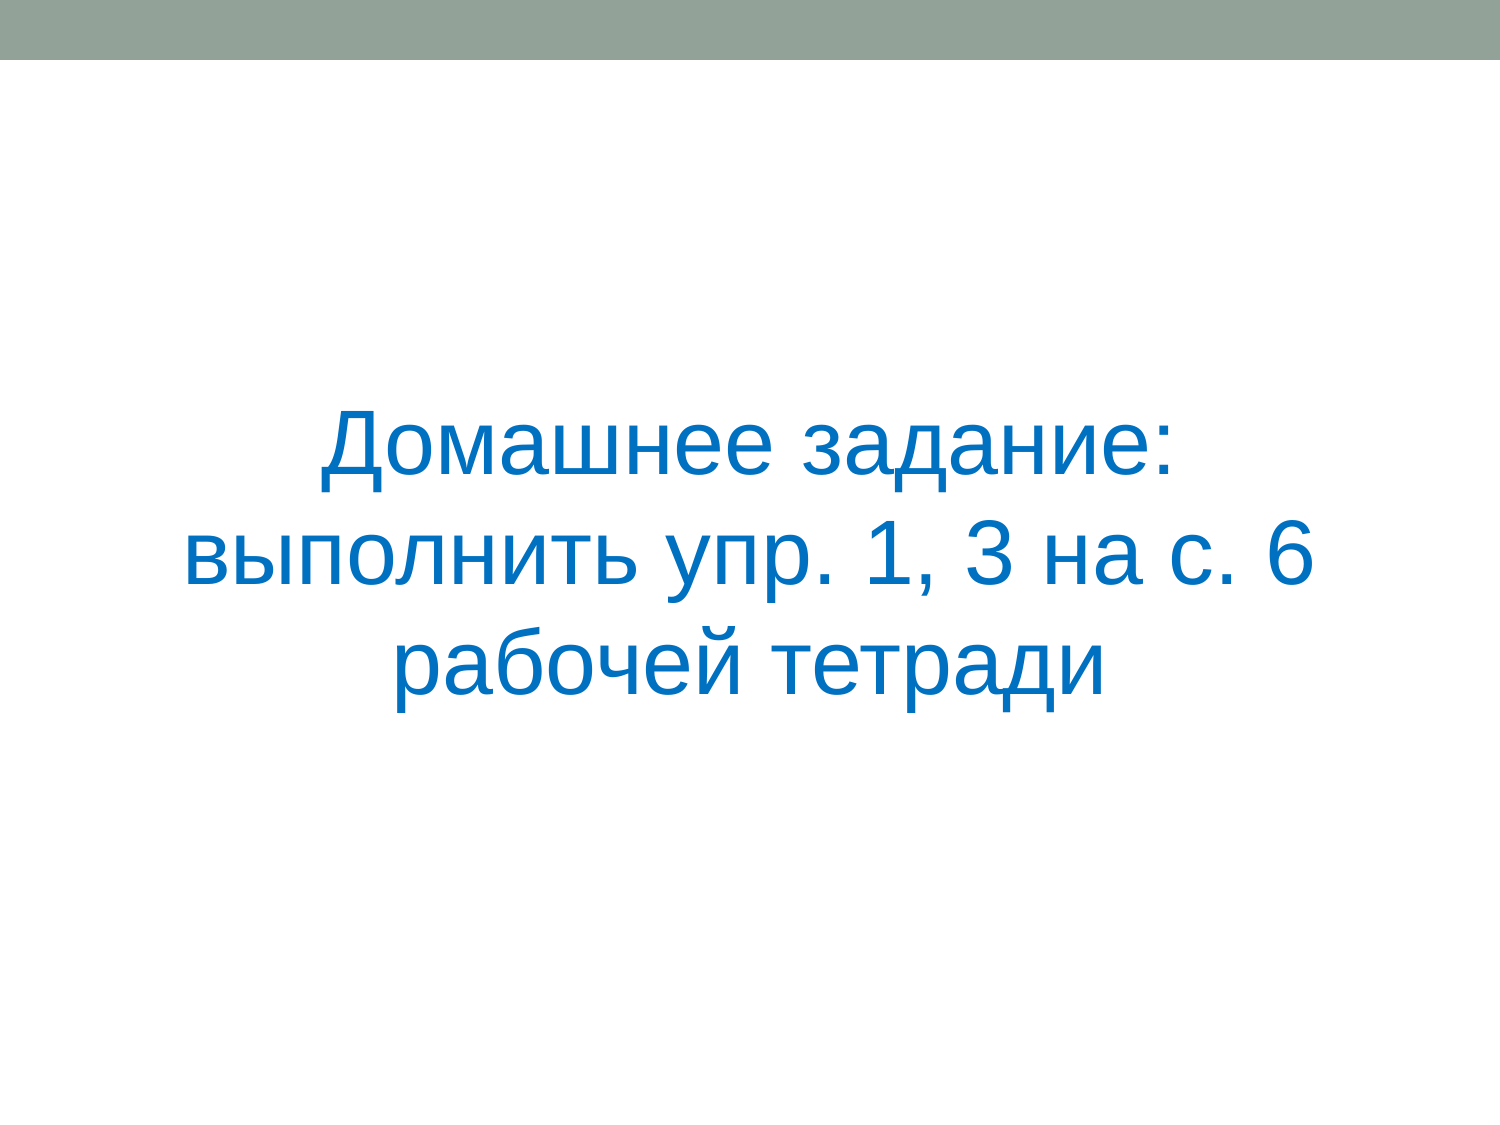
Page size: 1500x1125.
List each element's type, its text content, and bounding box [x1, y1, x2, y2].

list Домашнее задание: выполнить упр. 1, 3 на с. 6 рабочей тетради [75, 375, 1425, 1063]
